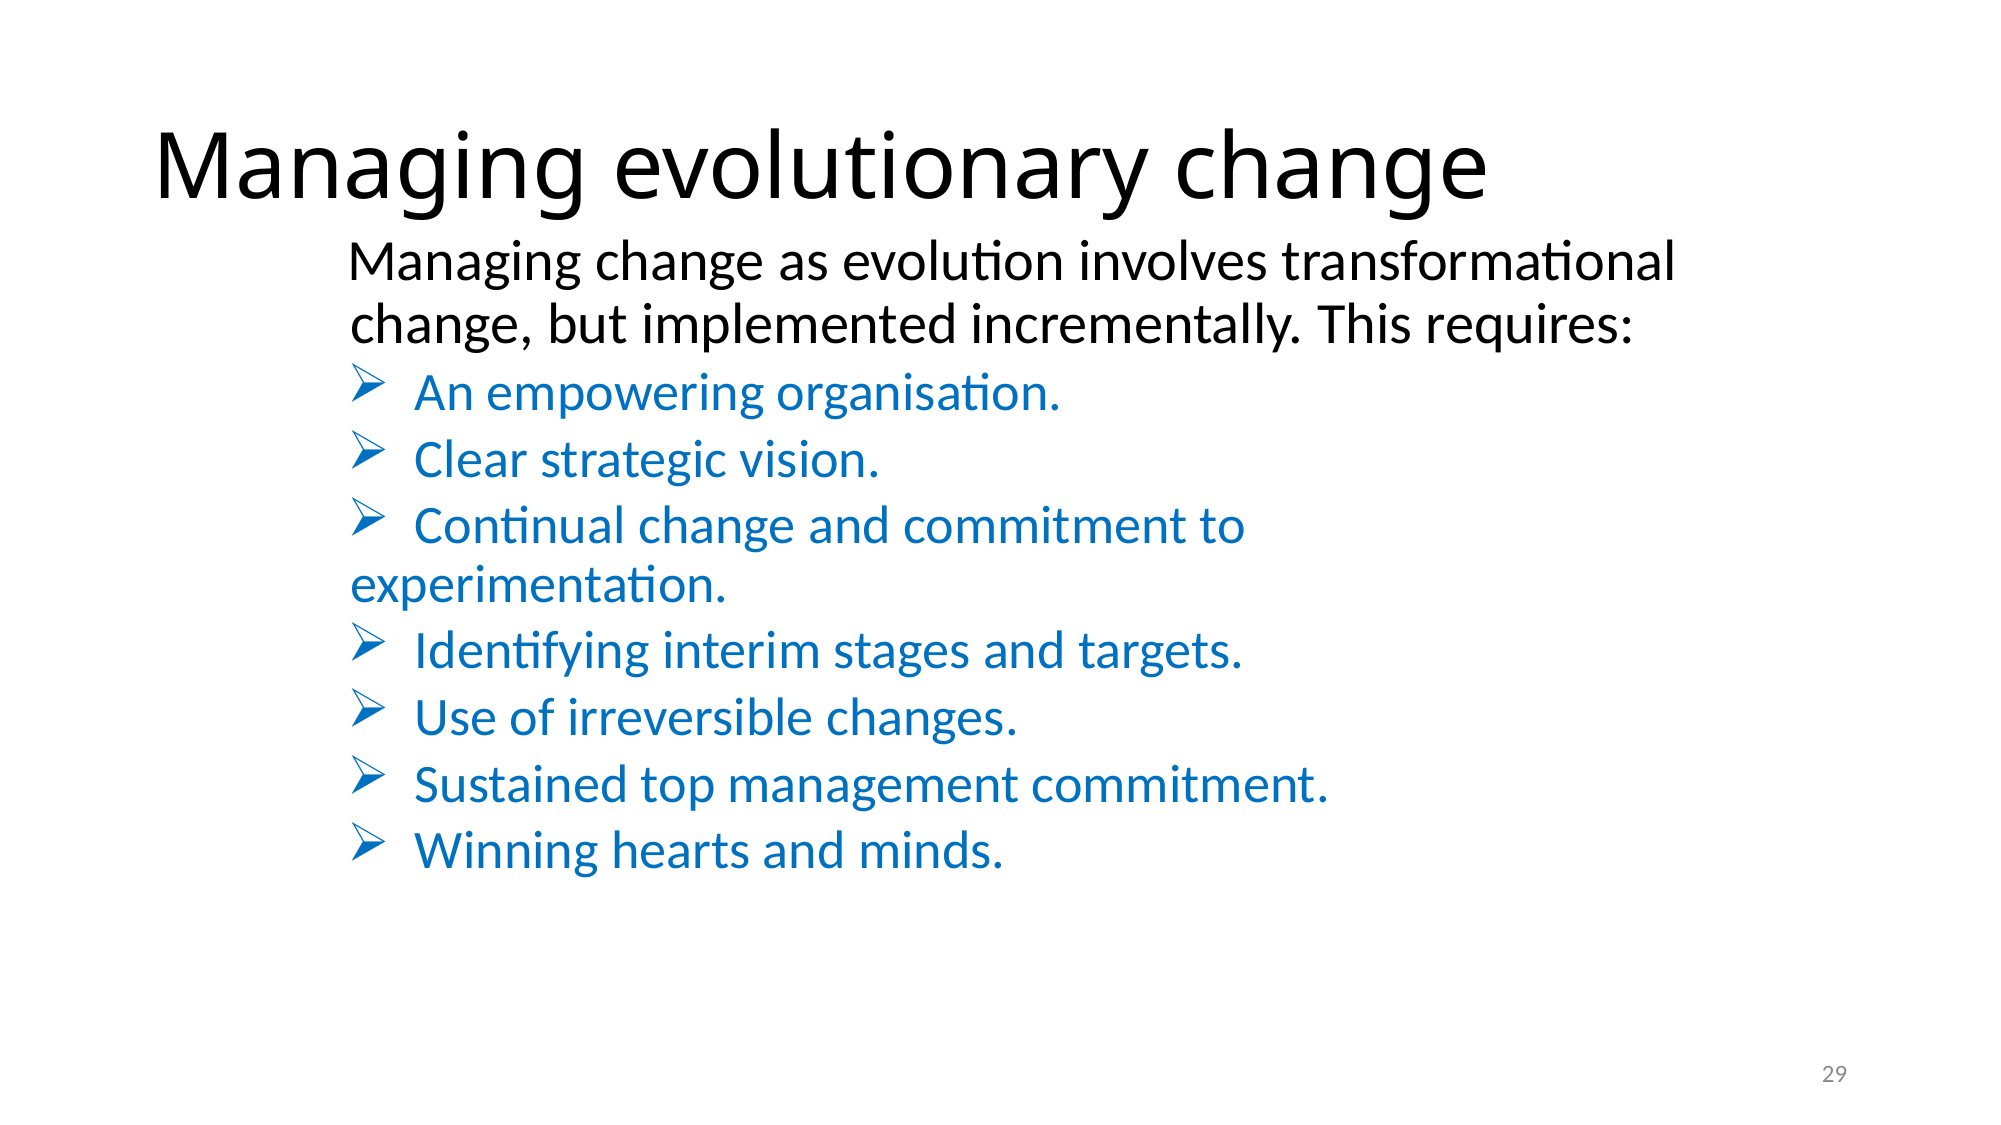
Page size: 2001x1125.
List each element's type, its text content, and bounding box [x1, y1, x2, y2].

title Managing evolutionary change [137, 59, 1863, 278]
list Managing change as evolution involves transformational change, but implemented incrementally. This requires: An empowering organisation. Clear strategic vision. Continual change and commitment to experimentation. Identifying interim stages and targets. Use of irreversible changes. Sustained top management commitment. Winning hearts and minds. [332, 222, 1726, 1038]
slide_number 29 [1412, 1042, 1863, 1103]
